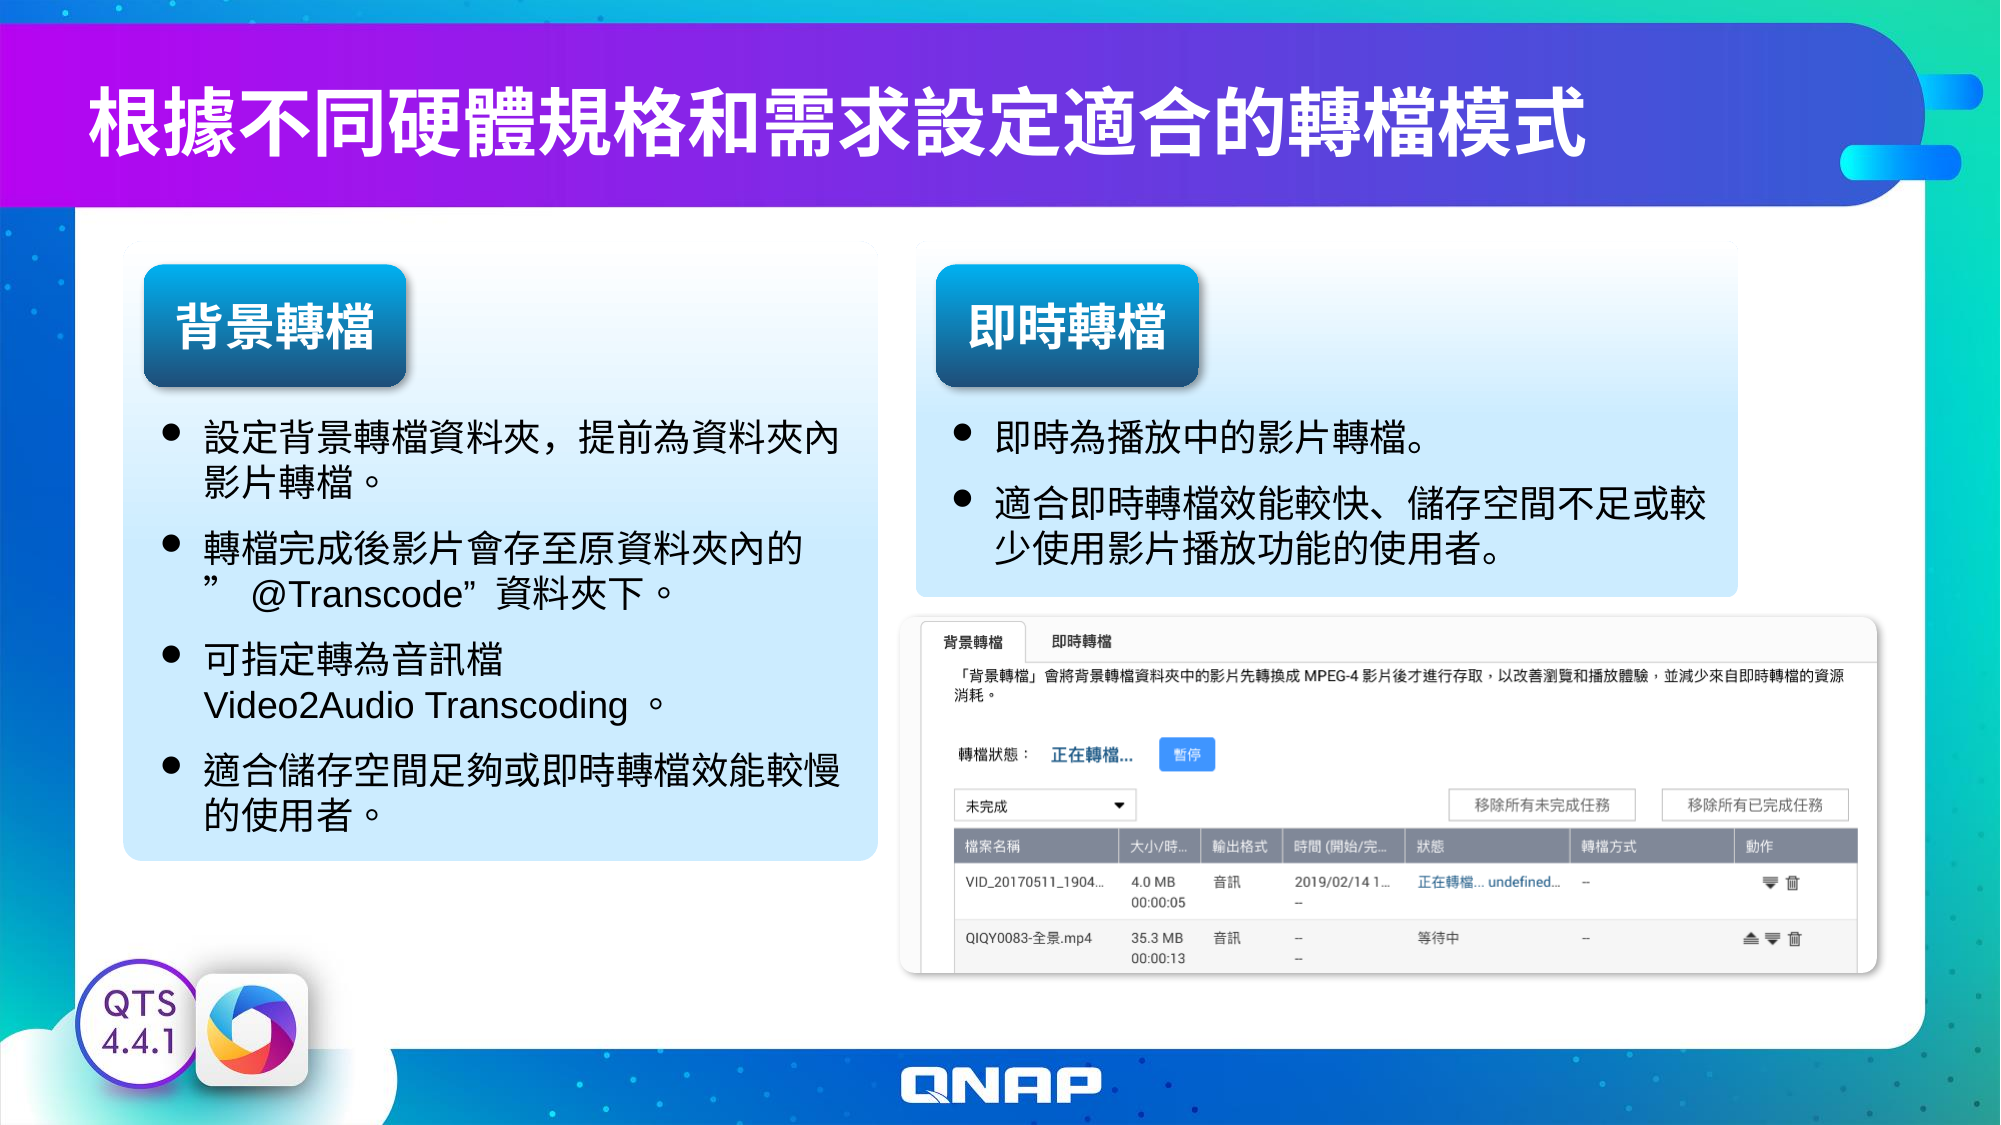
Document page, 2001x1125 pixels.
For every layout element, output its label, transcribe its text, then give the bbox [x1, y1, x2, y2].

text_box [914, 240, 1739, 599]
text_box [935, 263, 1200, 388]
picture [0, 0, 2000, 1125]
text_box [122, 240, 880, 863]
text_box 即時轉檔 [936, 287, 1199, 363]
list 即時為播放中的影片轉檔。 適合即時轉檔效能較快、儲存空間不足或較少使用影片播放功能的使用者。 [936, 406, 1724, 598]
list 設定背景轉檔資料夾，提前為資料夾內影片轉檔。 轉檔完成後影片會存至原資料夾內的 ”@Transcode” 資料夾下。 可指定轉為音訊檔 Video2Audio Transcoding。 適合儲存空間足夠或即時轉檔效能較慢的使用者。 [145, 406, 857, 1011]
text_box 背景轉檔 [143, 287, 407, 363]
text_box [142, 263, 408, 388]
text_box 根據不同硬體規格和需求設定適合的轉檔模式 [72, 22, 1863, 230]
